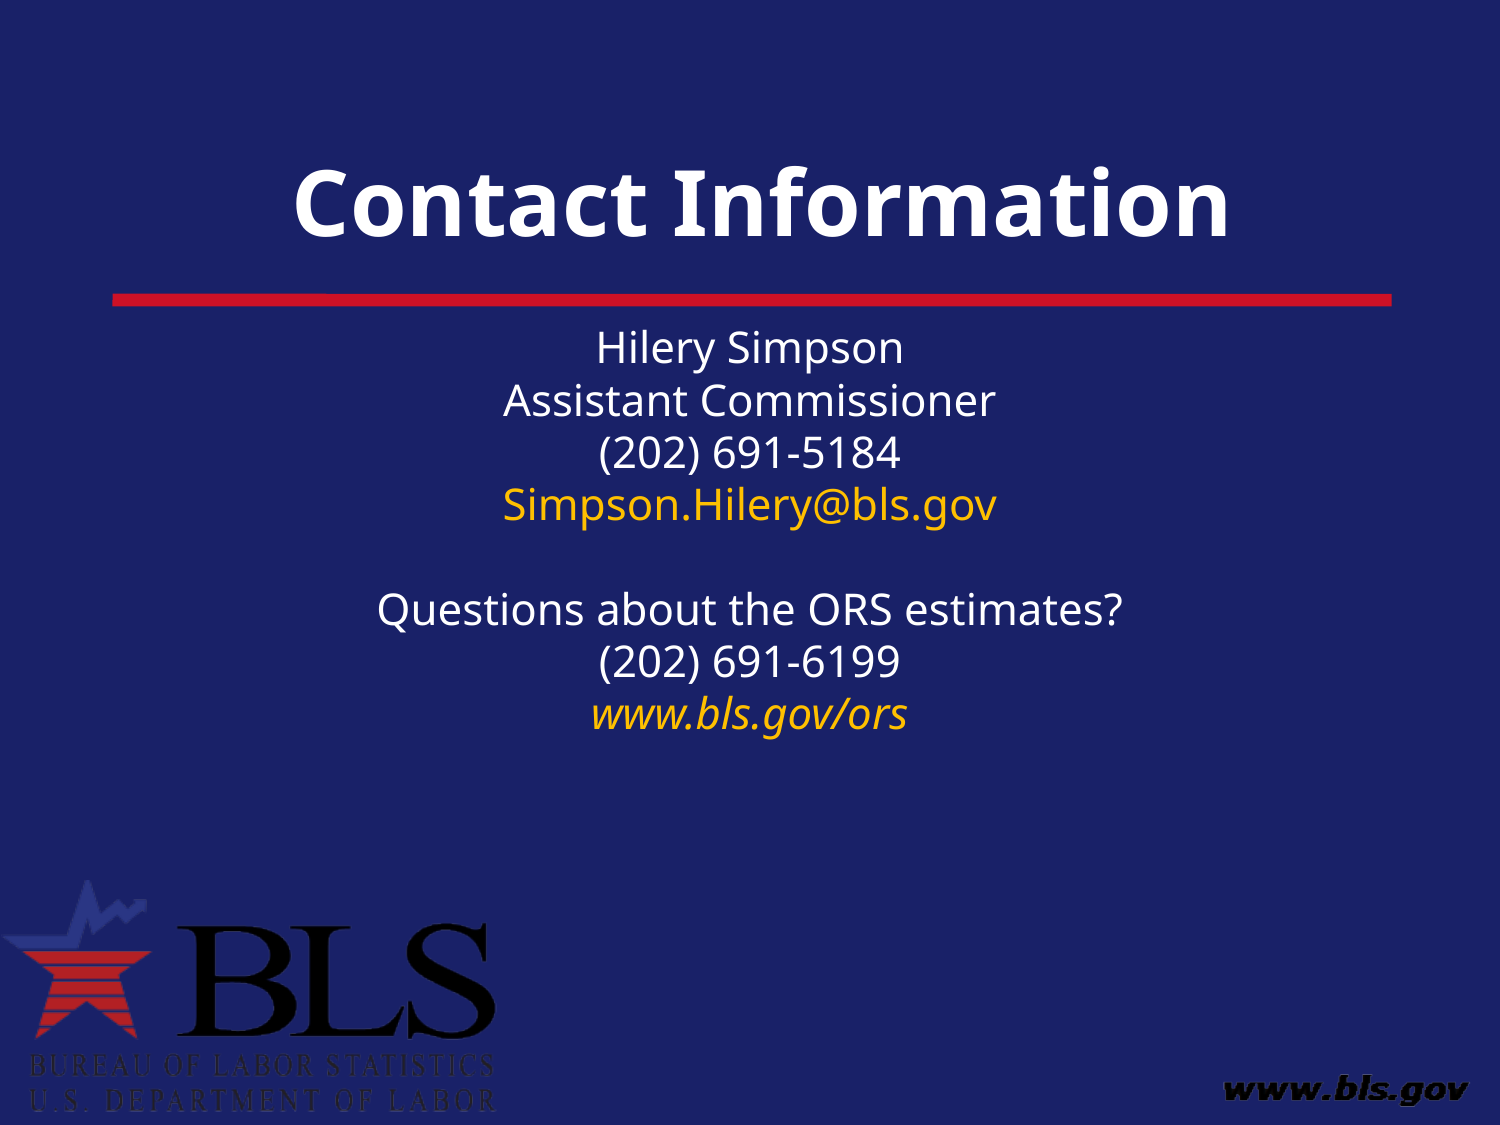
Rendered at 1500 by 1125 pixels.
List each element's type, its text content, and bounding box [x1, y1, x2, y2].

picture [0, 880, 1500, 1125]
title Hilery Simpson Assistant Commissioner (202) 691-5184 Simpson.Hilery@bls.gov Questions about the ORS estimates? (202) 691-6199 www.bls.gov/ors [112, 312, 1388, 963]
